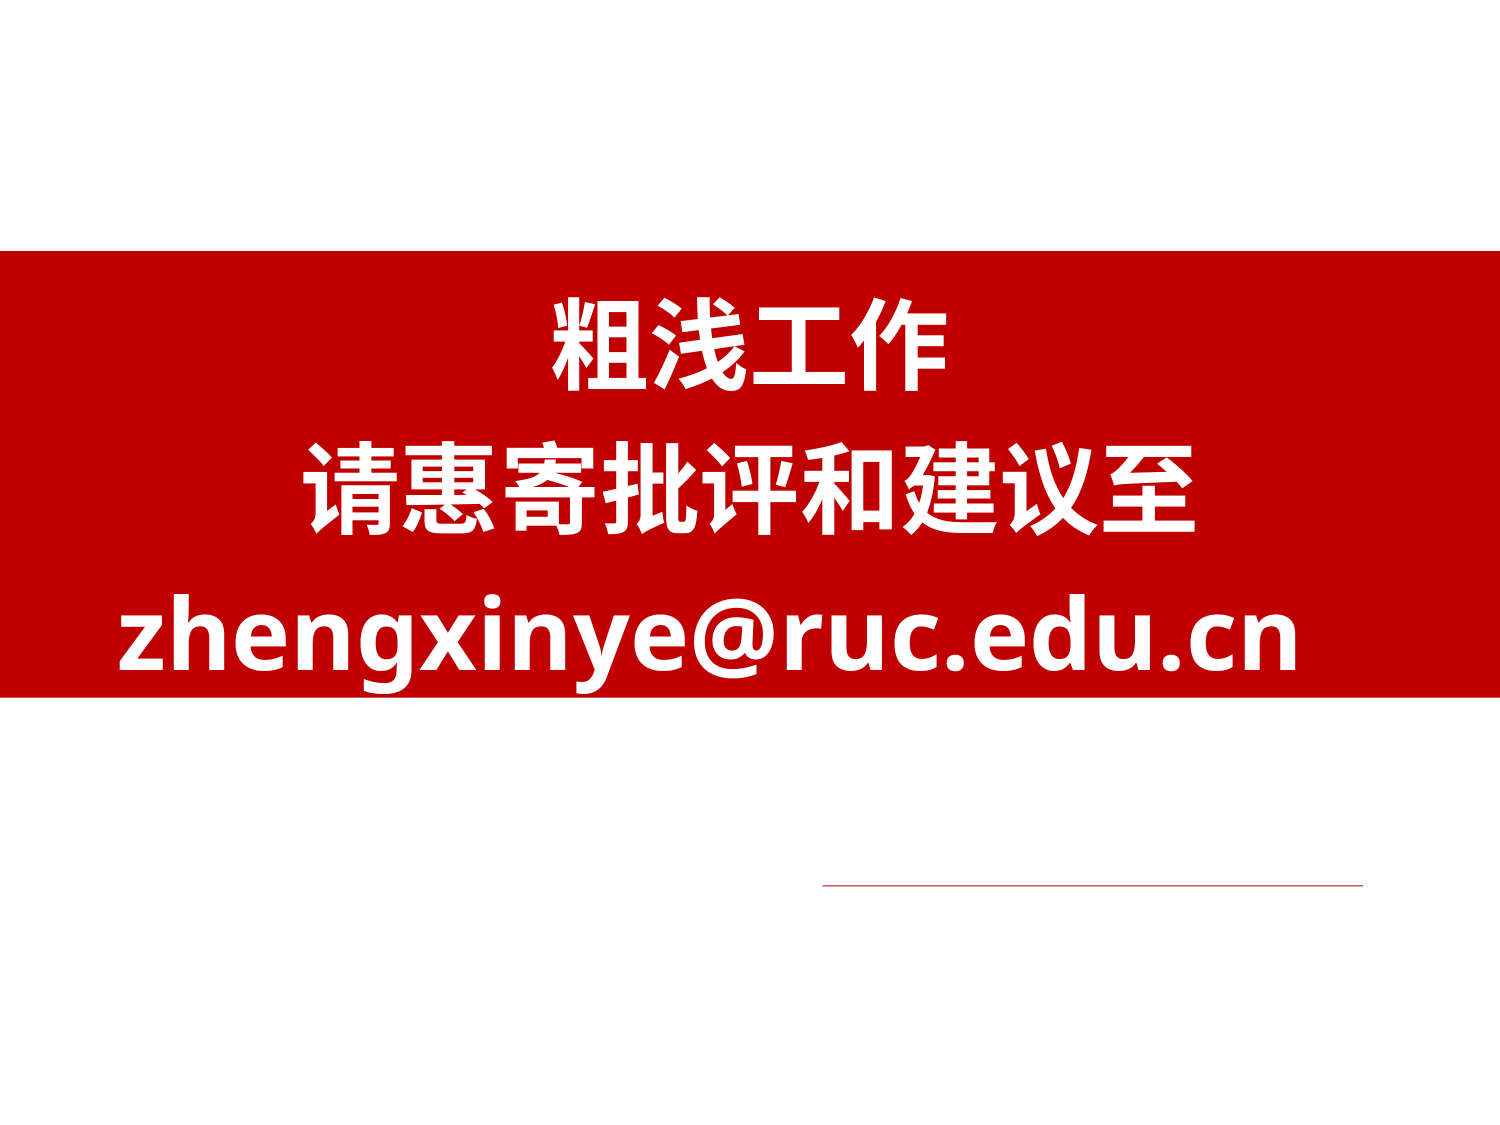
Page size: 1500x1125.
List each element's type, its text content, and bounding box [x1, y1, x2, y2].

text_box 粗浅工作 请惠寄批评和建议至 zhengxinye@ruc.edu.cn [0, 251, 1500, 698]
